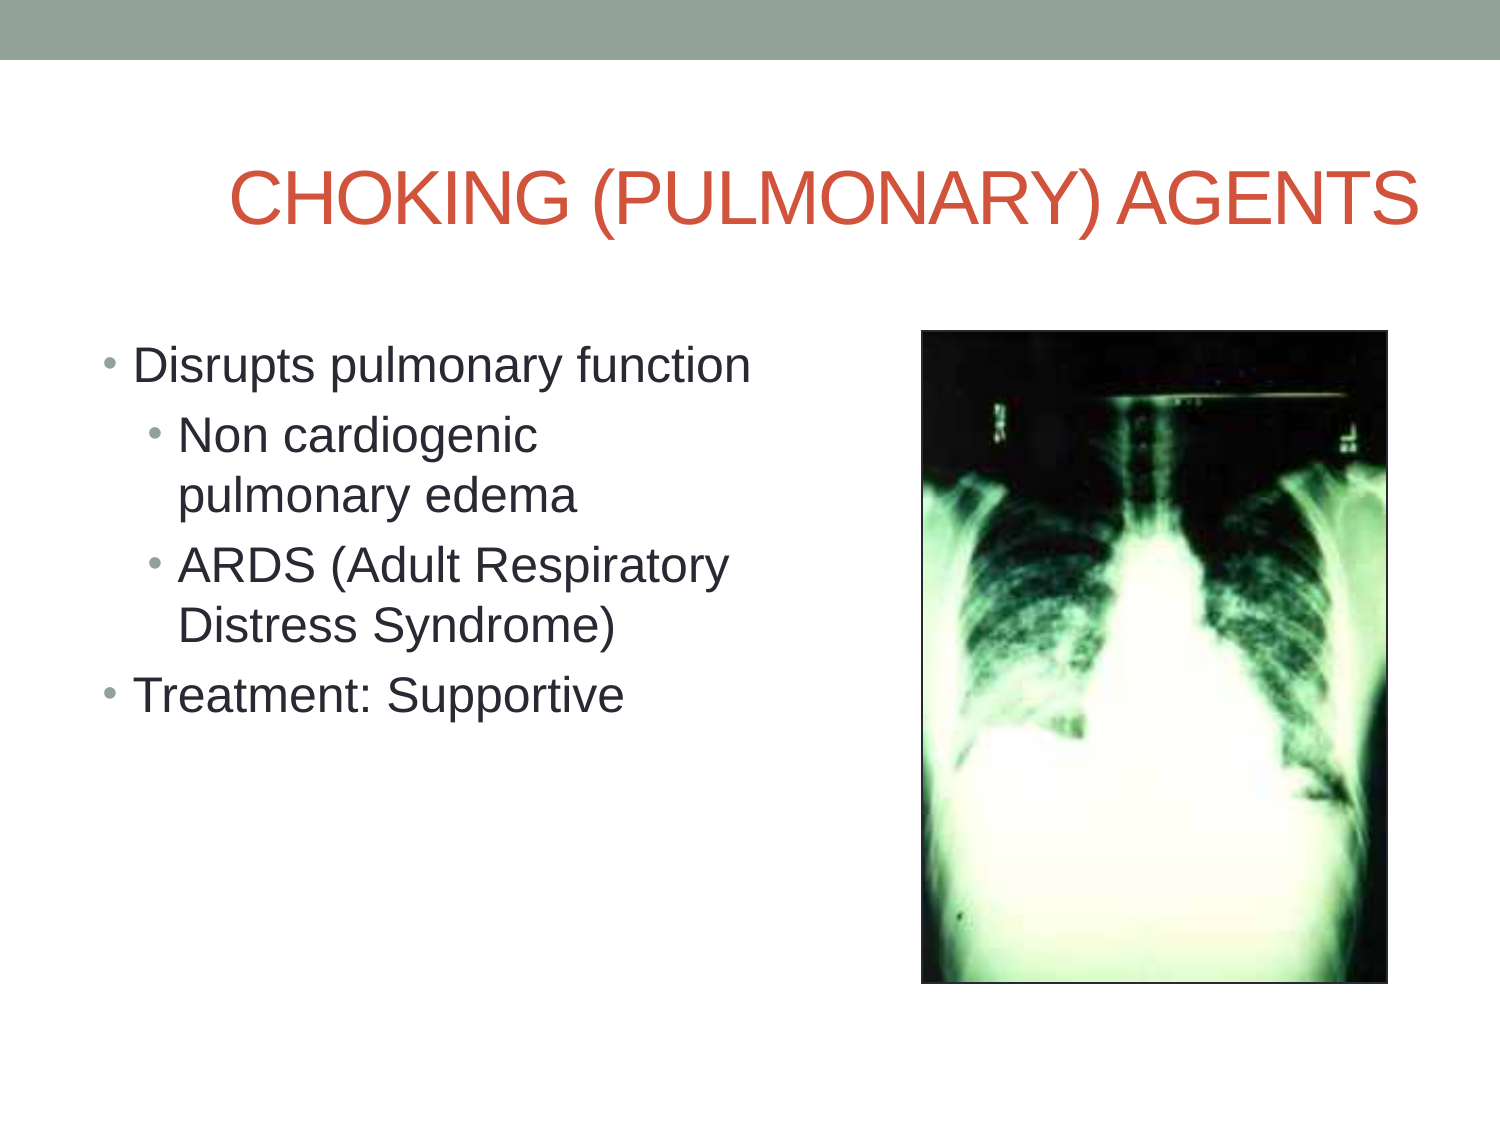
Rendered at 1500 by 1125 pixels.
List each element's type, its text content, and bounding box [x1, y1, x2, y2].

title CHOKING (PULMONARY) AGENTS [187, 99, 1463, 288]
list Disrupts pulmonary function Non cardiogenic pulmonary edema ARDS (Adult Respiratory Distress Syndrome) Treatment: Supportive [87, 324, 788, 1001]
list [922, 331, 1386, 982]
